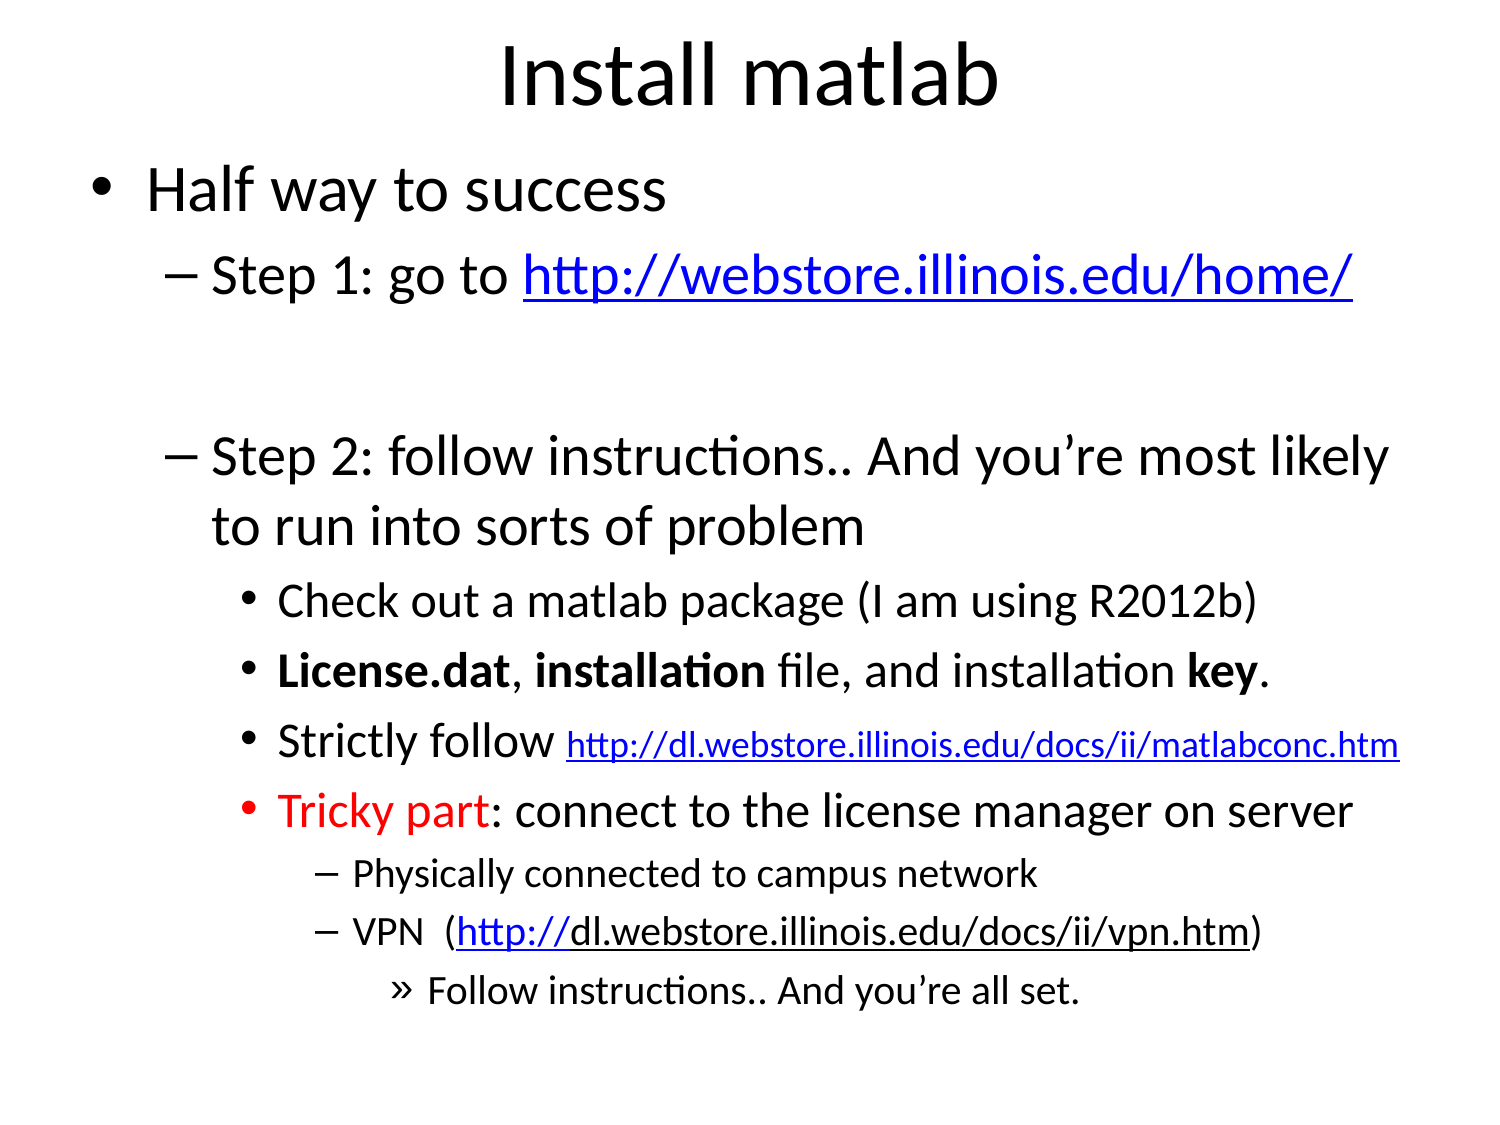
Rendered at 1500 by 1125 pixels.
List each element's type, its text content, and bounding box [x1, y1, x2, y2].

list Half way to success Step 1: go to http://webstore.illinois.edu/home/ Step 2: follow instructions.. And you’re most likely to run into sorts of problem Check out a matlab package (I am using R2012b) License.dat, installation file, and installation key. Strictly follow http://dl.webstore.illinois.edu/docs/ii/matlabconc.htm Tricky part: connect to the license manager on server Physically connected to campus network VPN (http://dl.webstore.illinois.edu/docs/ii/vpn.htm) Follow instructions.. And you’re all set. [75, 138, 1425, 1038]
text_box Install matlab [74, 0, 1425, 138]
